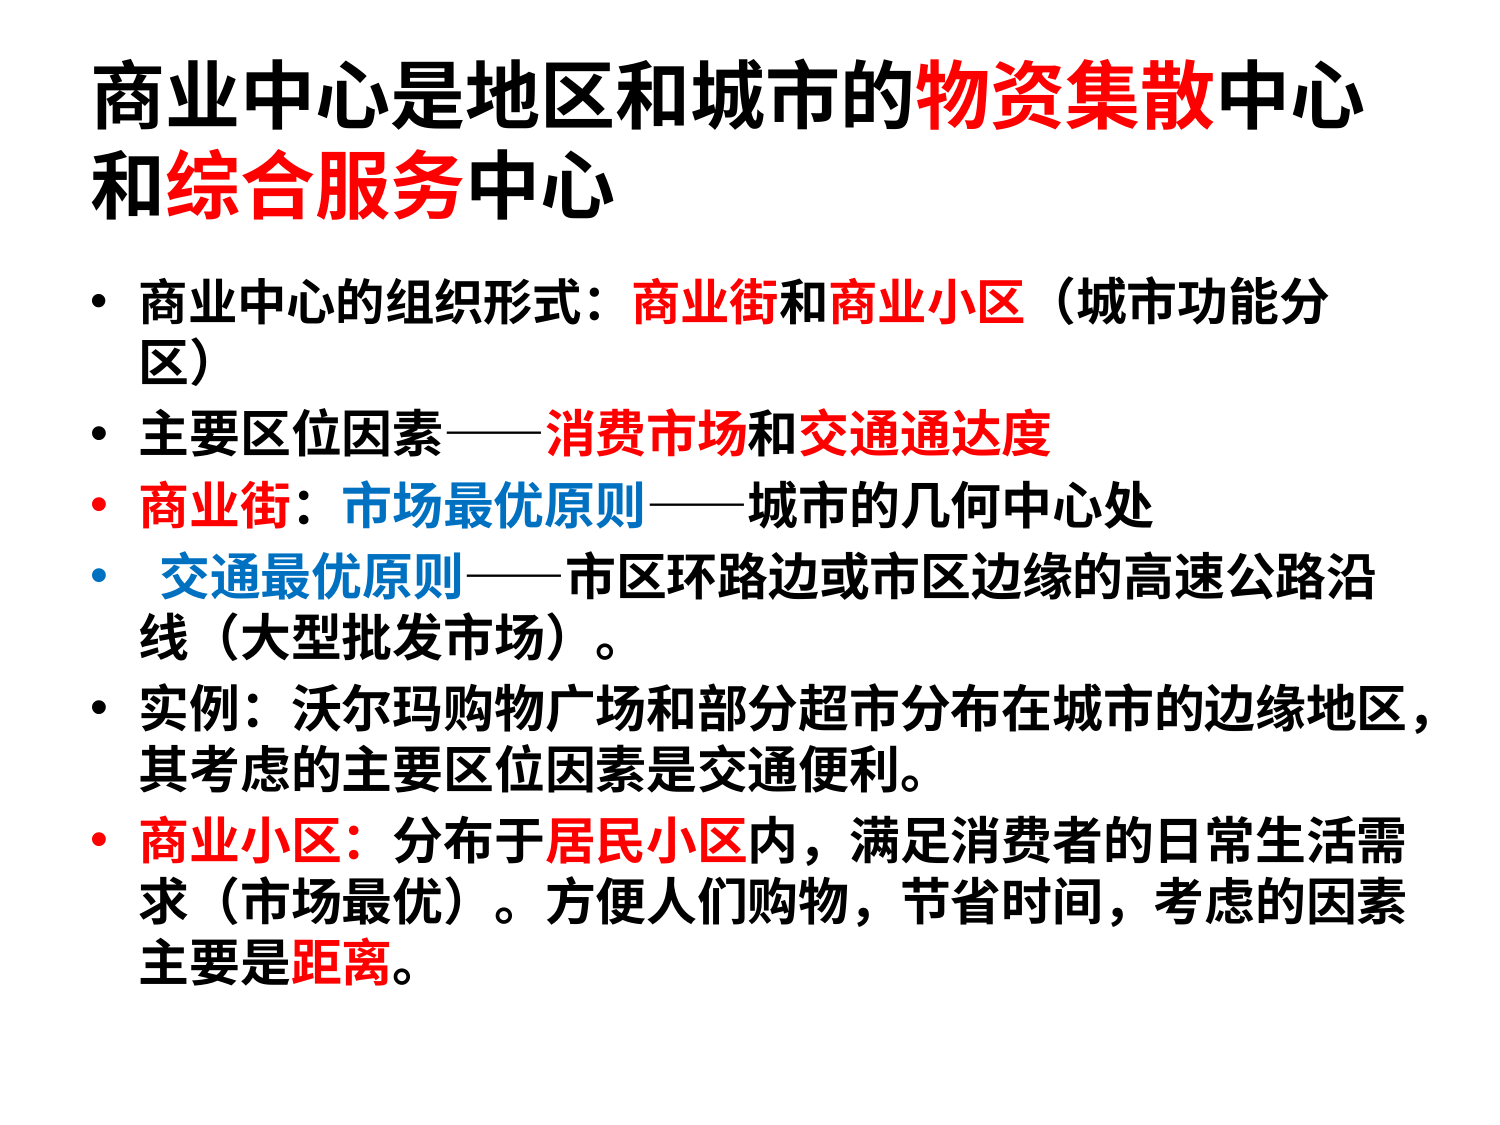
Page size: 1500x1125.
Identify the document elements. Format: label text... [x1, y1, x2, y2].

title 商业中心是地区和城市的物资集散中心和综合服务中心 [75, 45, 1425, 233]
list 商业中心的组织形式：商业街和商业小区（城市功能分区） 主要区位因素——消费市场和交通通达度 商业街：市场最优原则——城市的几何中心处 交通最优原则——市区环路边或市区边缘的高速公路沿线（大型批发市场）。 实例：沃尔玛购物广场和部分超市分布在城市的边缘地区，其考虑的主要区位因素是交通便利。 商业小区：分布于居民小区内，满足消费者的日常生活需求（市场最优）。方便人们购物，节省时间，考虑的因素主要是距离。 [75, 262, 1425, 1005]
